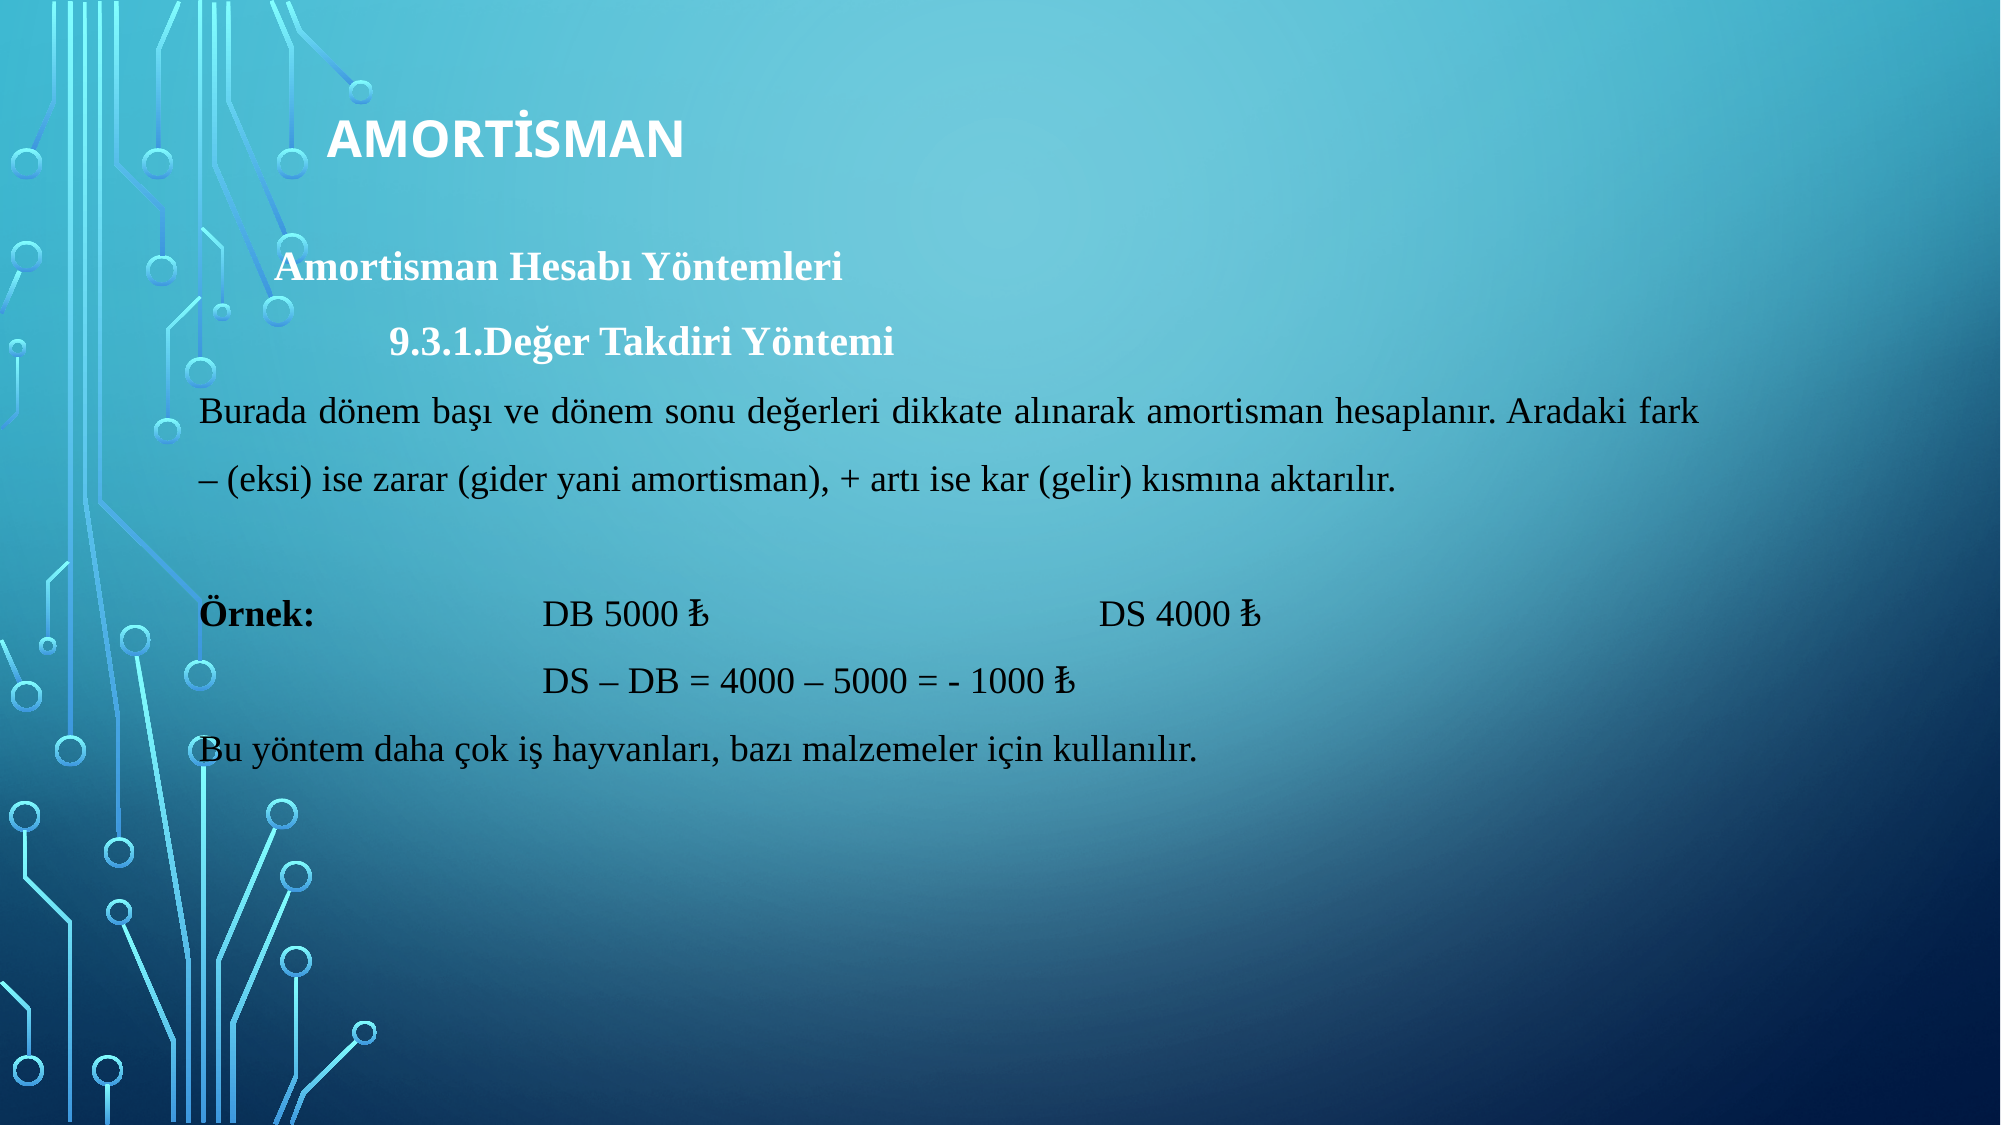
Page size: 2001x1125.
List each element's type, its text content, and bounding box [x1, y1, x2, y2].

title AMORTİSMAN [311, 104, 1868, 237]
text_box Amortisman Hesabı Yöntemleri 9.3.1.Değer Takdiri Yöntemi Burada dönem başı ve dönem sonu değerleri dikkate alınarak amortisman hesaplanır. Aradaki fark – (eksi) ise zarar (gider yani amortisman), + artı ise kar (gelir) kısmına aktarılır. Örnek: DB 5000 ₺ DS 4000 ₺ DS – DB = 4000 – 5000 = - 1000 ₺ Bu yöntem daha çok iş hayvanları, bazı malzemeler için kullanılır. [183, 206, 1716, 777]
